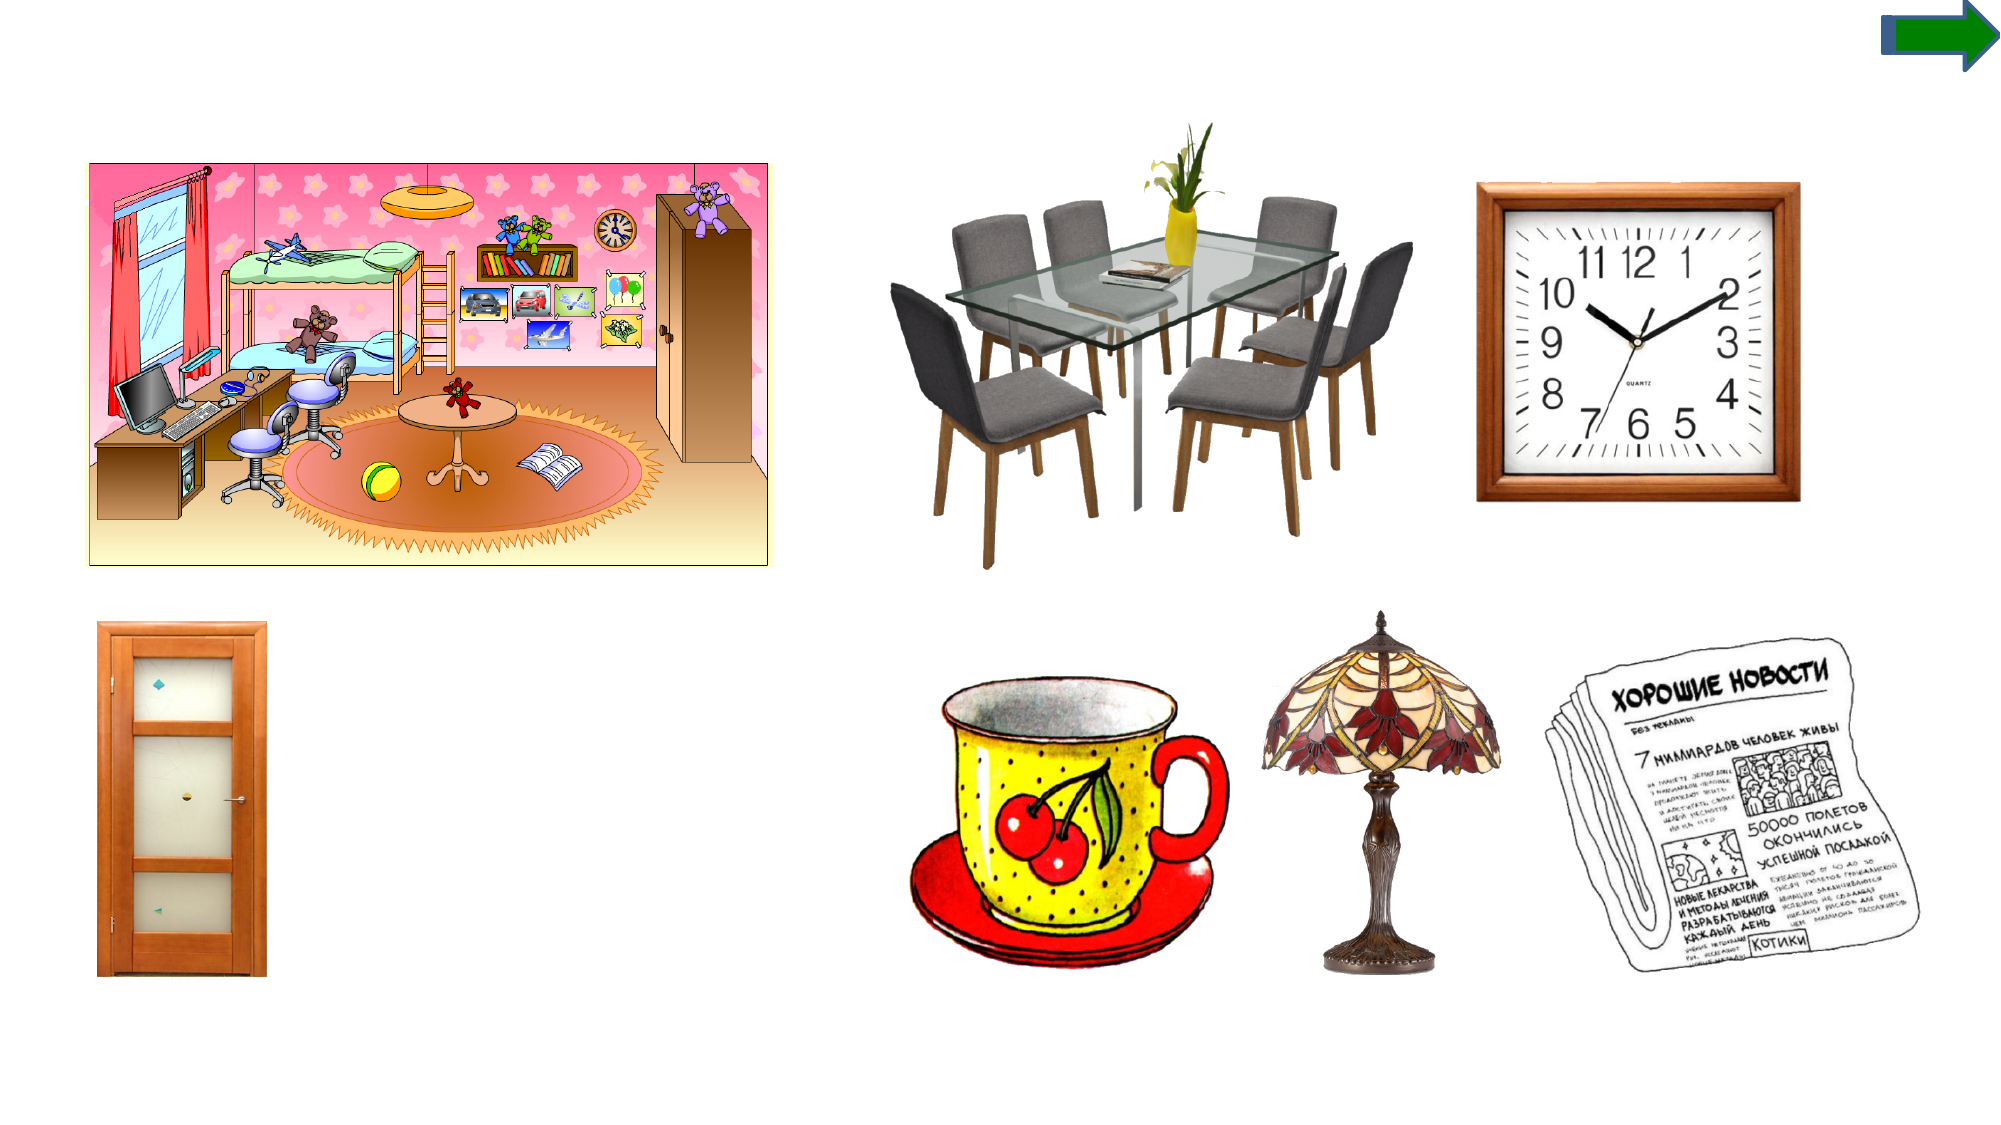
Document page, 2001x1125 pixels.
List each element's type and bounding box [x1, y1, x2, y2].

picture [97, 620, 267, 977]
picture [882, 116, 1423, 577]
picture [1468, 175, 1810, 506]
picture [905, 667, 1232, 972]
picture [85, 163, 774, 567]
picture [1257, 609, 1507, 976]
picture [1538, 632, 1925, 976]
text_box [1881, 0, 2000, 73]
